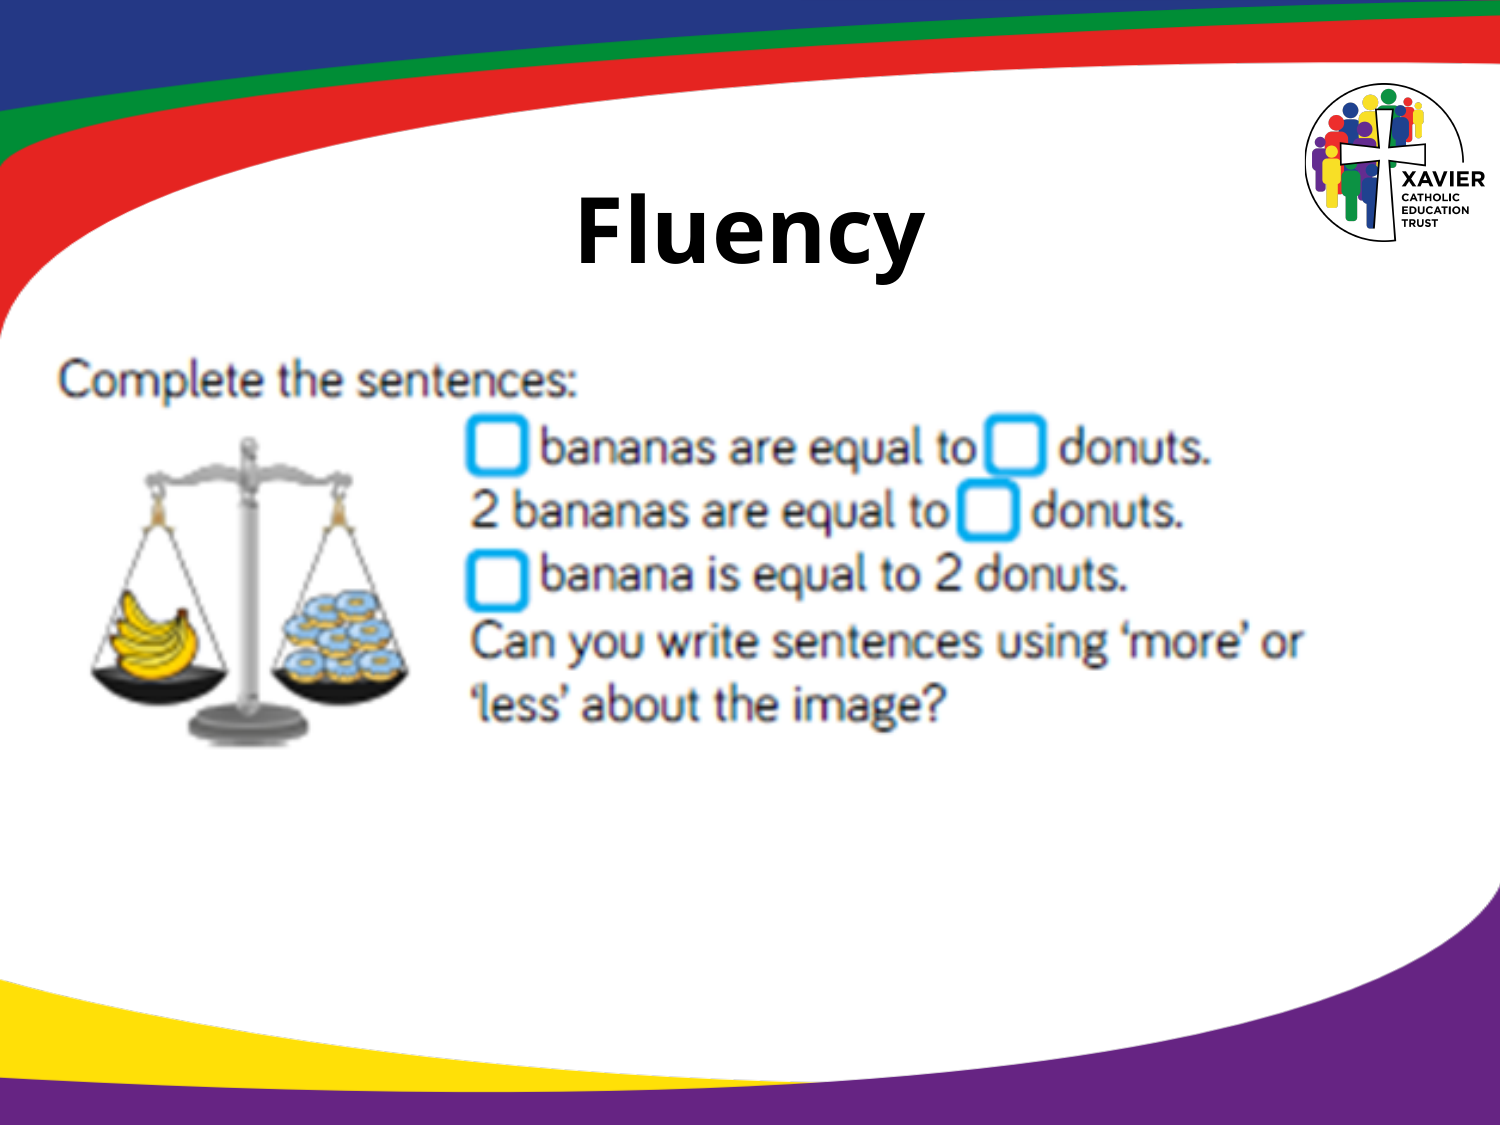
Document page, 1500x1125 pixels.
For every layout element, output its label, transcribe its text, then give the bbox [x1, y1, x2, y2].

picture [41, 326, 1379, 776]
title Fluency [83, 124, 1417, 343]
